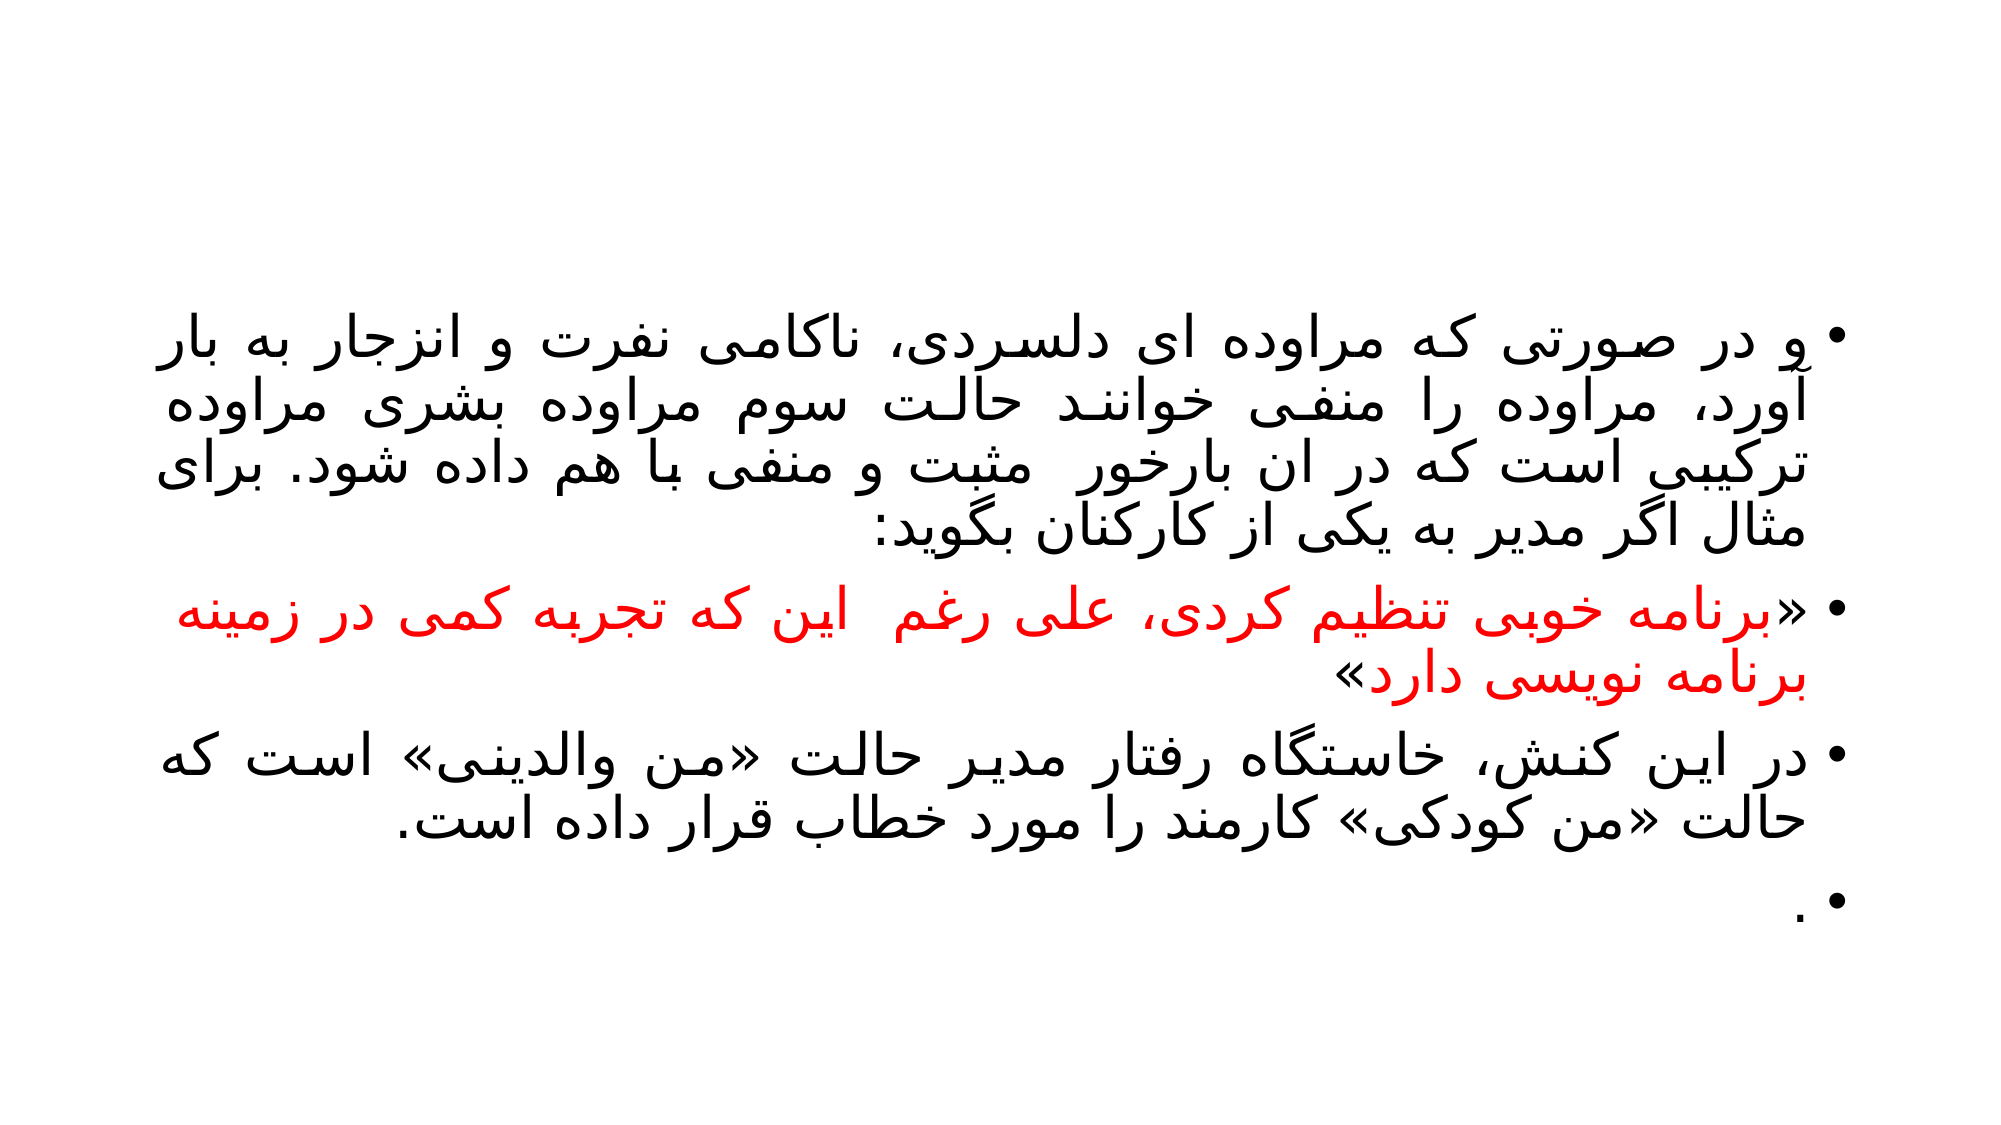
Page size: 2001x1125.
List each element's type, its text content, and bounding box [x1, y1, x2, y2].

list و در صورتی که مراوده ای دلسردی، ناکامی نفرت و انزجار به بار آورد، مراوده را منفی خوانند حالت سوم مراوده بشری مراوده ترکیبی است که در ان بارخور مثبت و منفی با هم داده شود. برای مثال اگر مدیر به یکی از کارکنان بگوید: «برنامه خوبی تنظیم کردی، علی رغم این که تجربه کمی در زمینه برنامه نویسی دارد» در این کنش، خاستگاه رفتار مدیر حالت «من والدینی» است که حالت «من کودکی» کارمند را مورد خطاب قرار داده است. . [137, 299, 1863, 1014]
